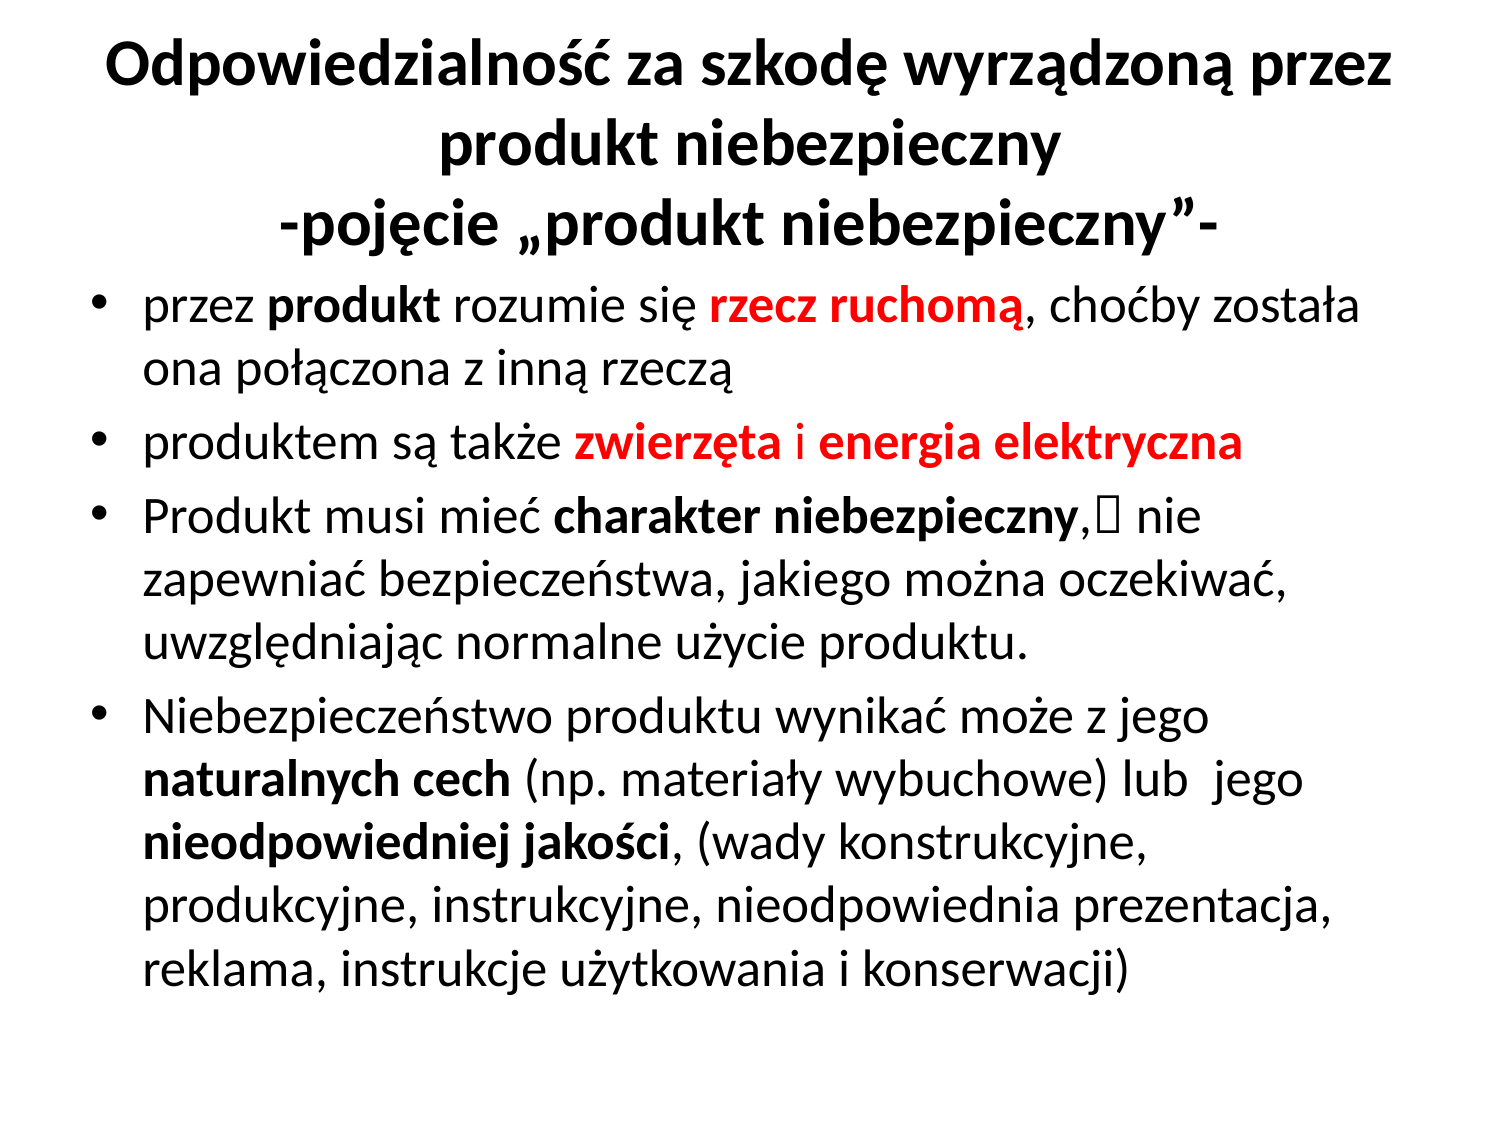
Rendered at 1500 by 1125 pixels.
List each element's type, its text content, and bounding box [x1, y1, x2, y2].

title Odpowiedzialność za szkodę wyrządzoną przez produkt niebezpieczny -pojęcie „produkt niebezpieczny”- [75, 45, 1425, 233]
list przez produkt rozumie się rzecz ruchomą, choćby została ona połączona z inną rzeczą produktem są także zwierzęta i energia elektryczna Produkt musi mieć charakter niebezpieczny, nie zapewniać bezpieczeństwa, jakiego można oczekiwać, uwzględniając normalne użycie produktu. Niebezpieczeństwo produktu wynikać może z jego naturalnych cech (np. materiały wybuchowe) lub jego nieodpowiedniej jakości, (wady konstrukcyjne, produkcyjne, instrukcyjne, nieodpowiednia prezentacja, reklama, instrukcje użytkowania i konserwacji) [75, 262, 1425, 1005]
